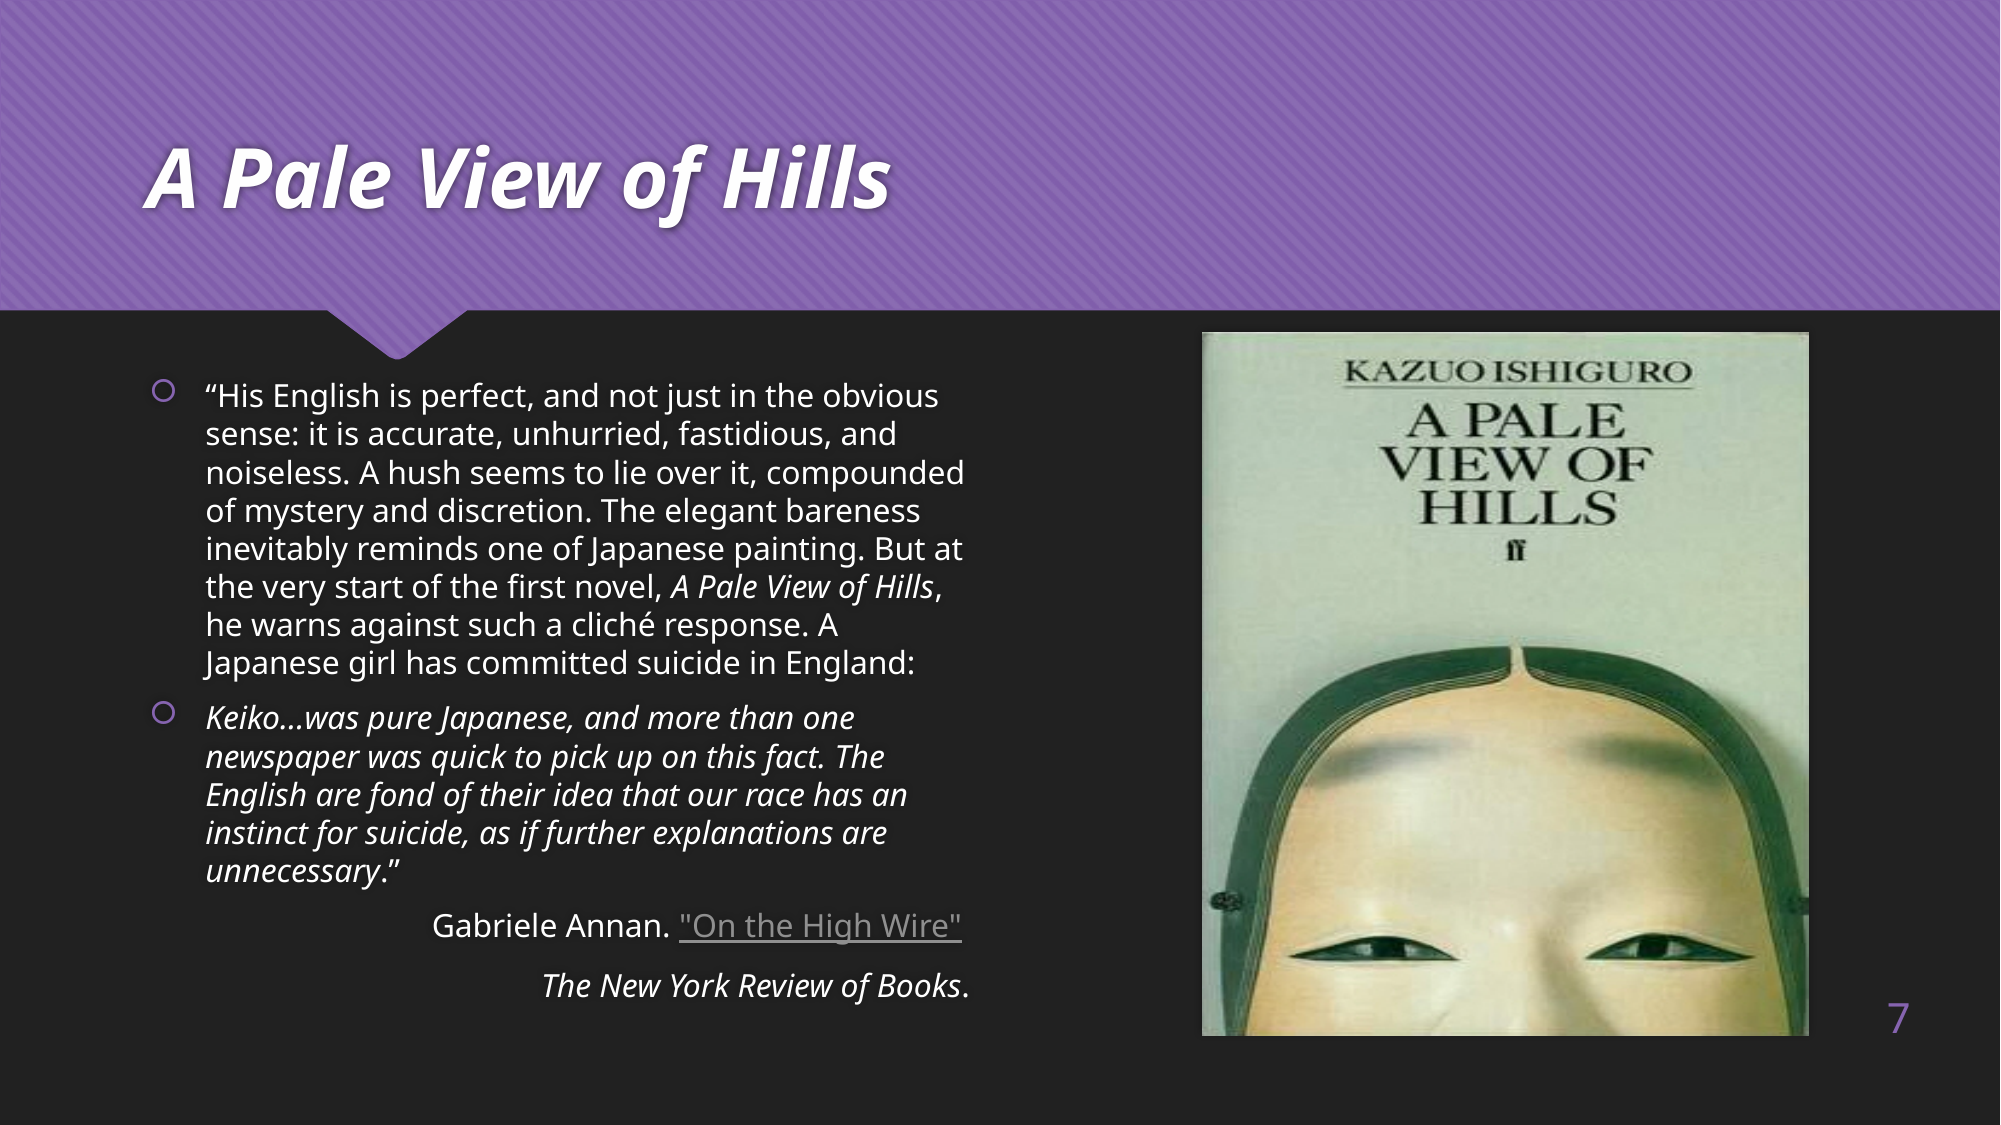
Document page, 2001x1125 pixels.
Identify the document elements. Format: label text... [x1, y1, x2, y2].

title A Pale View of Hills [132, 73, 1868, 233]
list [1202, 332, 1809, 1036]
list “His English is perfect, and not just in the obvious sense: it is accurate, unhurried, fastidious, and noiseless. A hush seems to lie over it, compounded of mystery and discretion. The elegant bareness inevitably reminds one of Japanese painting. But at the very start of the first novel, A Pale View of Hills, he warns against such a cliché response. A Japanese girl has committed suicide in England: Keiko…was pure Japanese, and more than one newspaper was quick to pick up on this fact. The English are fond of their idea that our race has an instinct for suicide, as if further explanations are unnecessary.” Gabriele Annan. "On the High Wire" The New York Review of Books. [134, 368, 985, 1036]
slide_number 7 [1751, 970, 1926, 1051]
